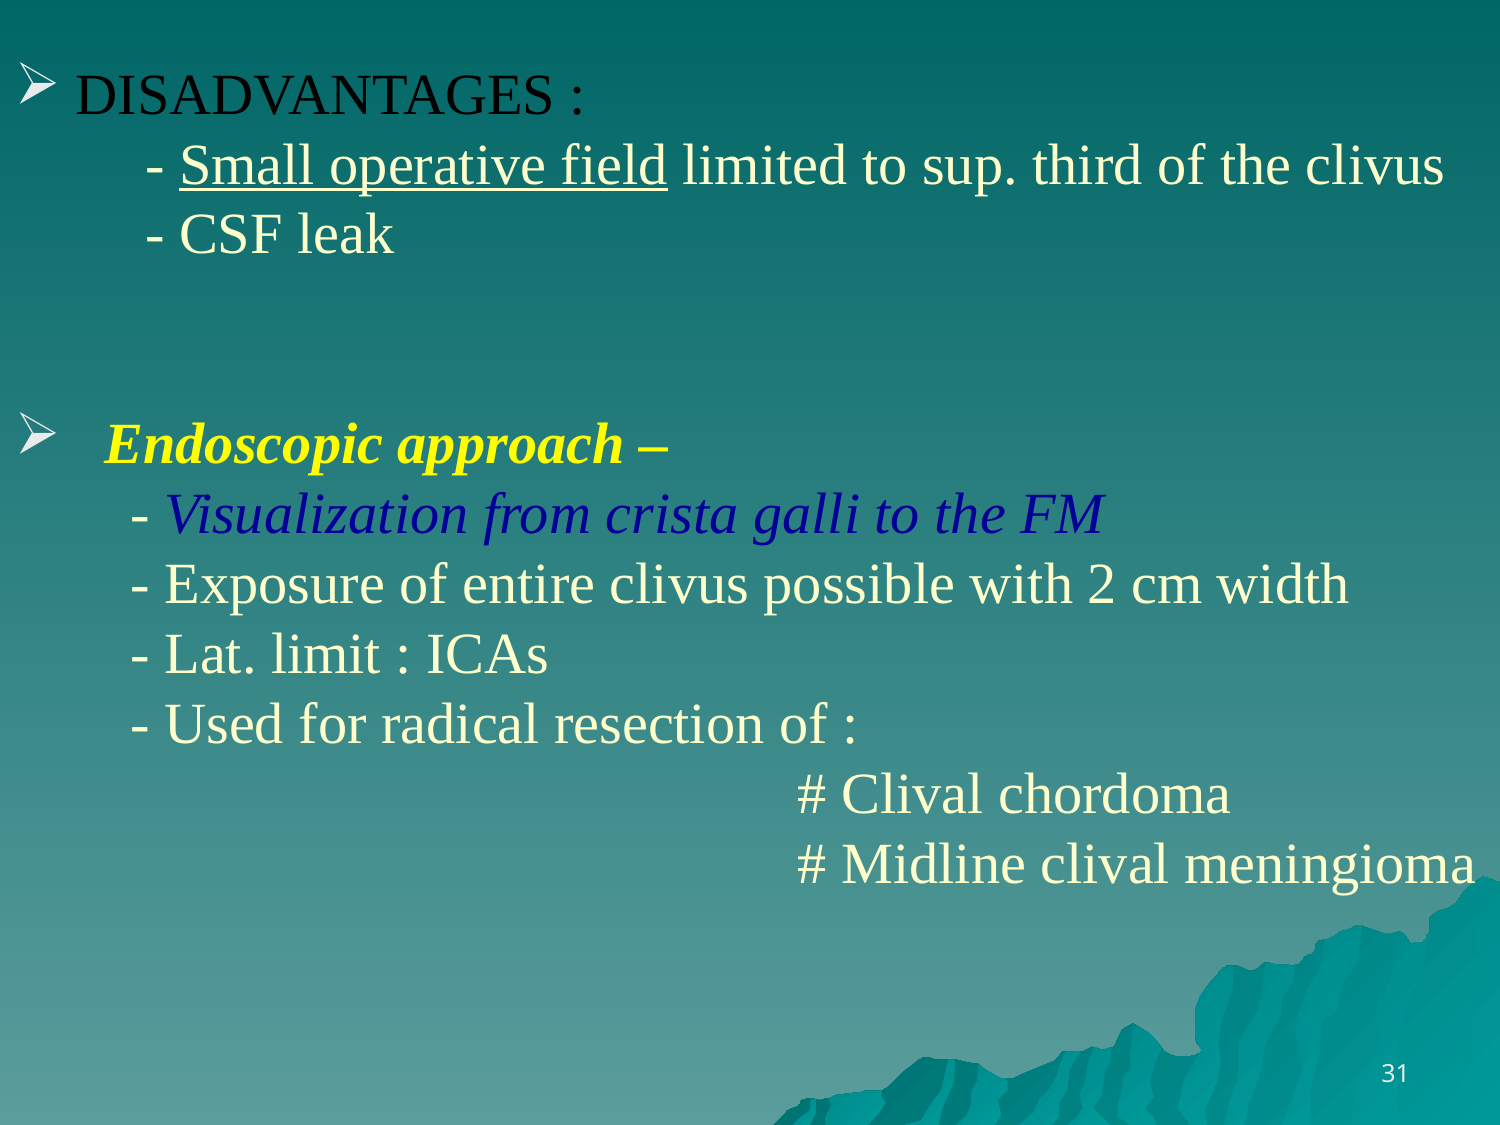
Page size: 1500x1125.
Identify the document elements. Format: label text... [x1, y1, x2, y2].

text_box DISADVANTAGES : - Small operative field limited to sup. third of the clivus - CSF leak Endoscopic approach – - Visualization from crista galli to the FM - Exposure of entire clivus possible with 2 cm width - Lat. limit : ICAs - Used for radical resection of : # Clival chordoma # Midline clival meningioma [0, 48, 1500, 1125]
